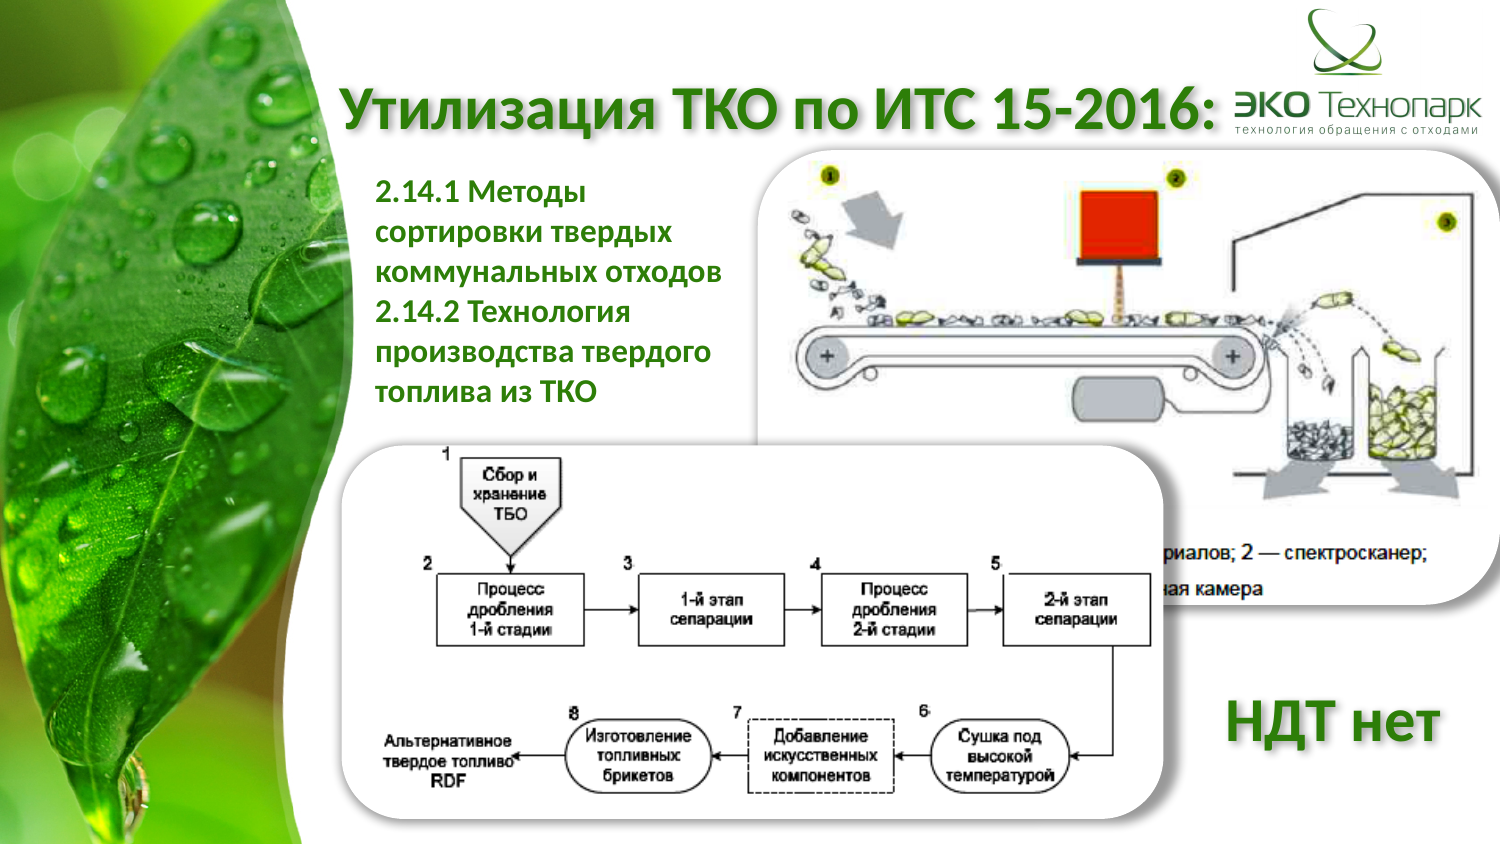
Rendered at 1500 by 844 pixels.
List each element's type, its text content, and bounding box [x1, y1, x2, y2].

title Утилизация ТКО по ИТС 15-2016: [324, 33, 1230, 175]
text_box 2.14.1 Методы сортировки твердых коммунальных отходов 2.14.2 Технология производства твердого топлива из ТКО [360, 161, 750, 417]
text_box НДТ нет [1210, 646, 1459, 787]
picture [0, 0, 1500, 844]
